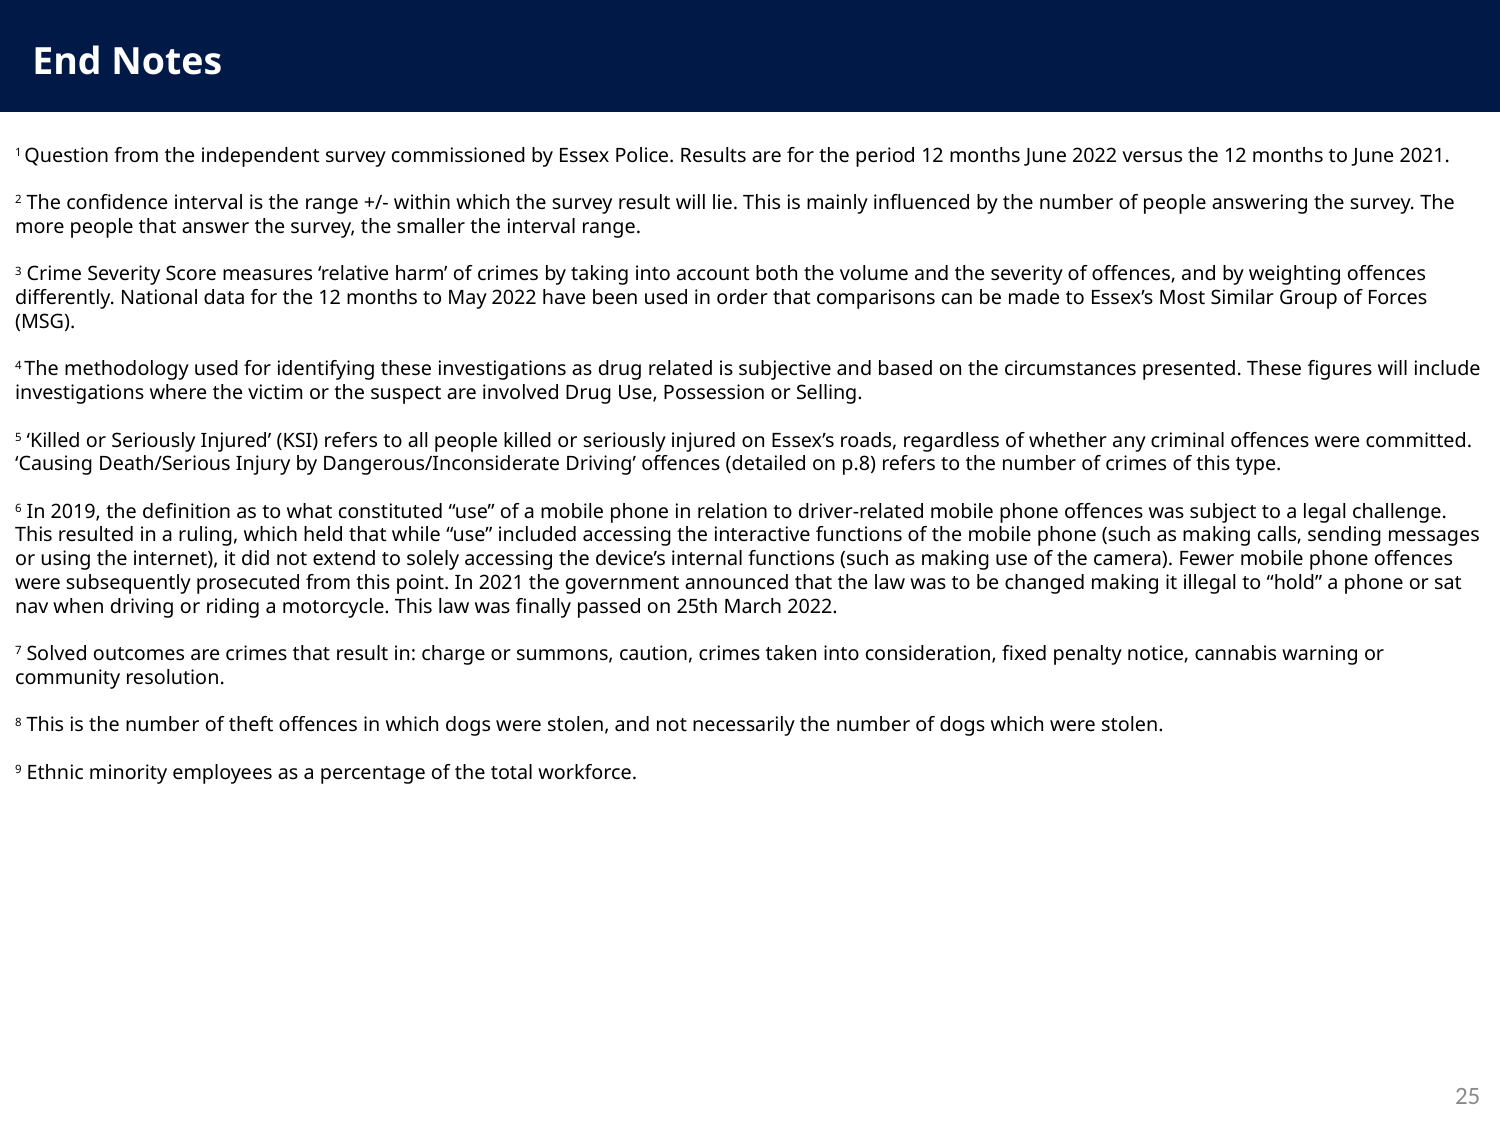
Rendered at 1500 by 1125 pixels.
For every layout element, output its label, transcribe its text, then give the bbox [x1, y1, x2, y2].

text_box 1 Question from the independent survey commissioned by Essex Police. Results are for the period 12 months June 2022 versus the 12 months to June 2021. 2 The confidence interval is the range +/- within which the survey result will lie. This is mainly influenced by the number of people answering the survey. The more people that answer the survey, the smaller the interval range. 3 Crime Severity Score measures ‘relative harm’ of crimes by taking into account both the volume and the severity of offences, and by weighting offences differently. National data for the 12 months to May 2022 have been used in order that comparisons can be made to Essex’s Most Similar Group of Forces (MSG). 4 The methodology used for identifying these investigations as drug related is subjective and based on the circumstances presented. These figures will include investigations where the victim or the suspect are involved Drug Use, Possession or Selling. 5 ‘Killed or Seriously Injured’ (KSI) refers to all people killed or seriously injured on Essex’s roads, regardless of whether any criminal offences were committed. ‘Causing Death/Serious Injury by Dangerous/Inconsiderate Driving’ offences (detailed on p.8) refers to the number of crimes of this type. 6 In 2019, the definition as to what constituted “use” of a mobile phone in relation to driver-related mobile phone offences was subject to a legal challenge. This resulted in a ruling, which held that while “use” included accessing the interactive functions of the mobile phone (such as making calls, sending messages or using the internet), it did not extend to solely accessing the device’s internal functions (such as making use of the camera). Fewer mobile phone offences were subsequently prosecuted from this point. In 2021 the government announced that the law was to be changed making it illegal to “hold” a phone or sat nav when driving or riding a motorcycle. This law was finally passed on 25th March 2022. 7 Solved outcomes are crimes that result in: charge or summons, caution, crimes taken into consideration, fixed penalty notice, cannabis warning or community resolution. 8 This is the number of theft offences in which dogs were stolen, and not necessarily the number of dogs which were stolen. 9 Ethnic minority employees as a percentage of the total workforce. [0, 134, 1500, 791]
text_box [0, 0, 1500, 114]
text_box End Notes [17, 29, 1199, 90]
slide_number 25 [1145, 1065, 1496, 1125]
